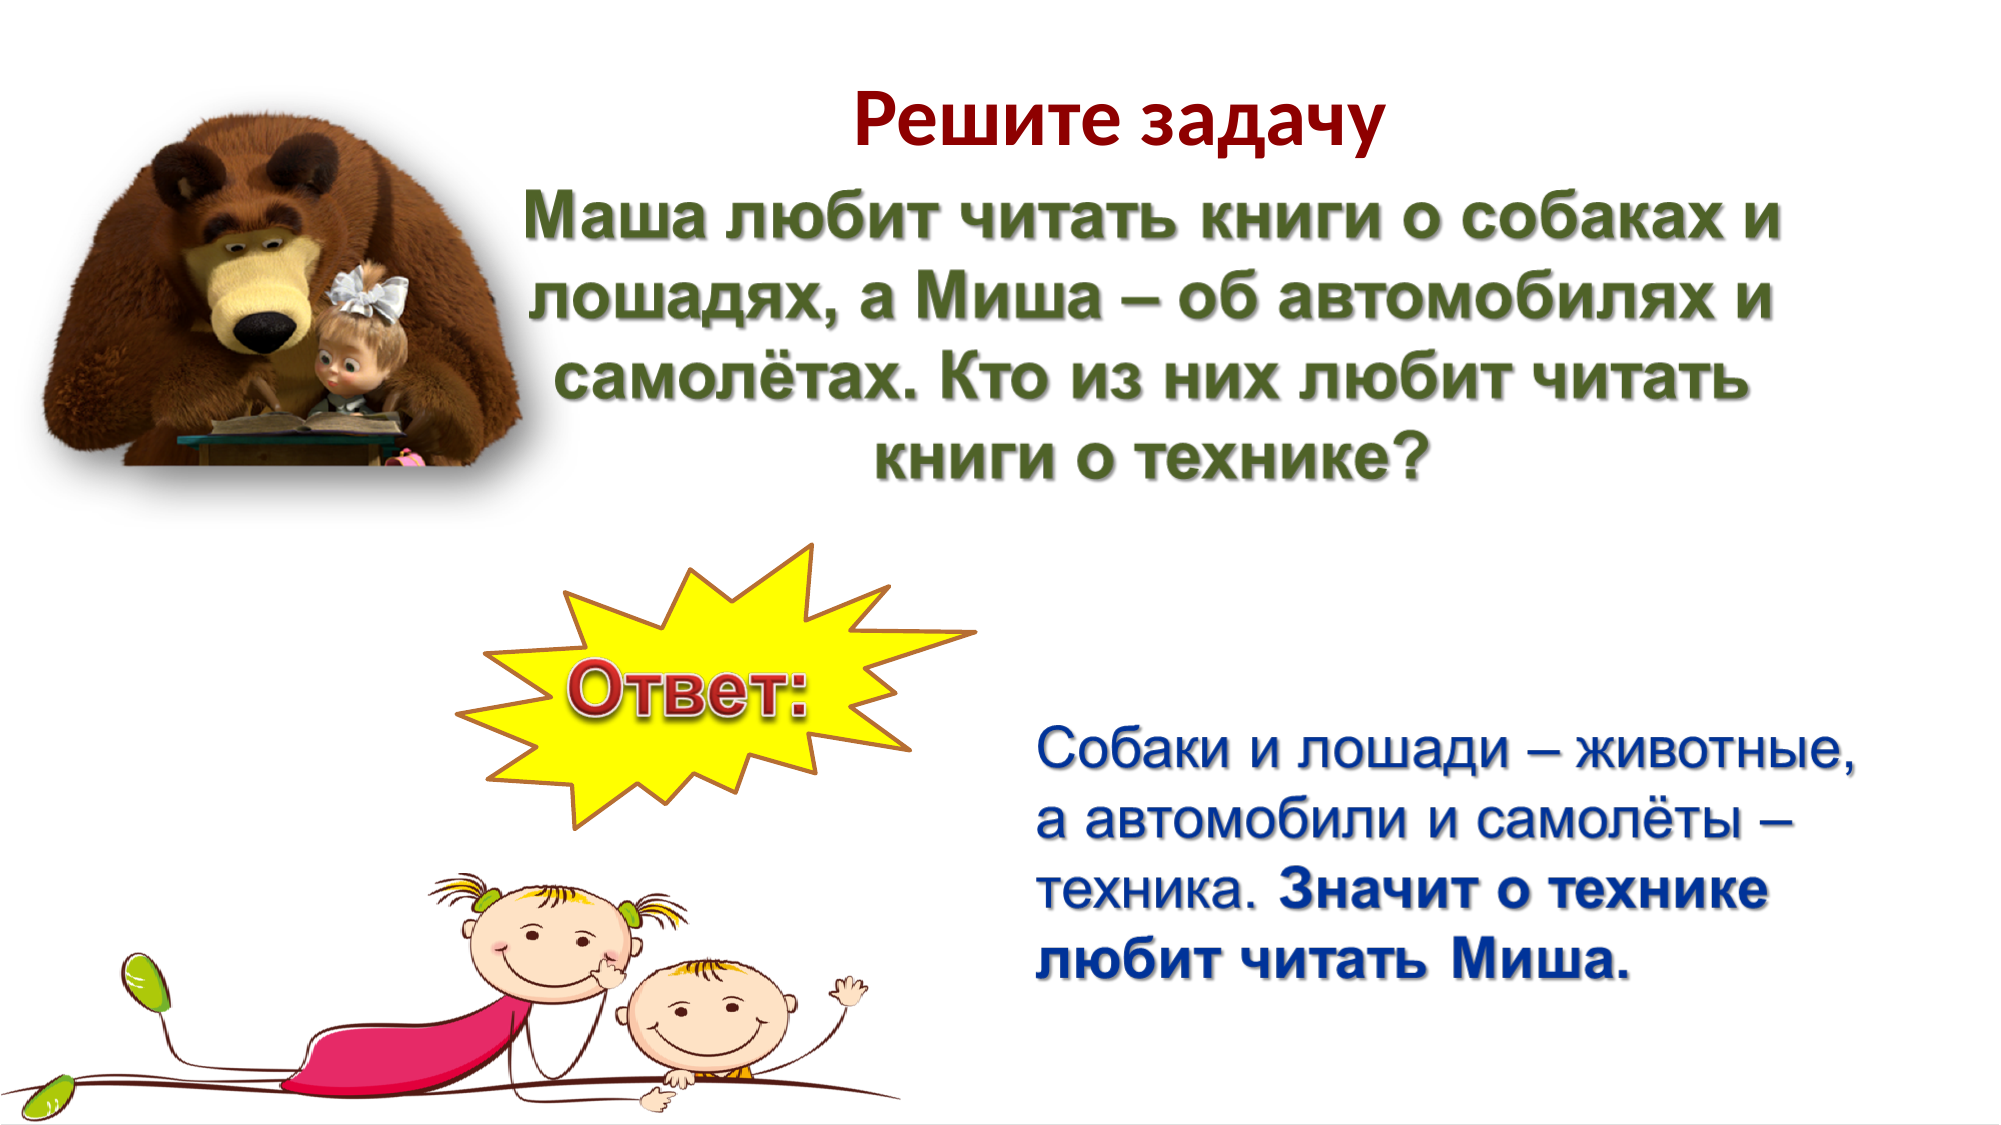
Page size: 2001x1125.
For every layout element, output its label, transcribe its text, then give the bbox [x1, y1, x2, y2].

picture [0, 0, 2001, 1125]
text_box Решите задачу [838, 54, 1403, 150]
text_box [454, 696, 818, 831]
text_box [482, 647, 542, 694]
text_box [562, 548, 978, 753]
